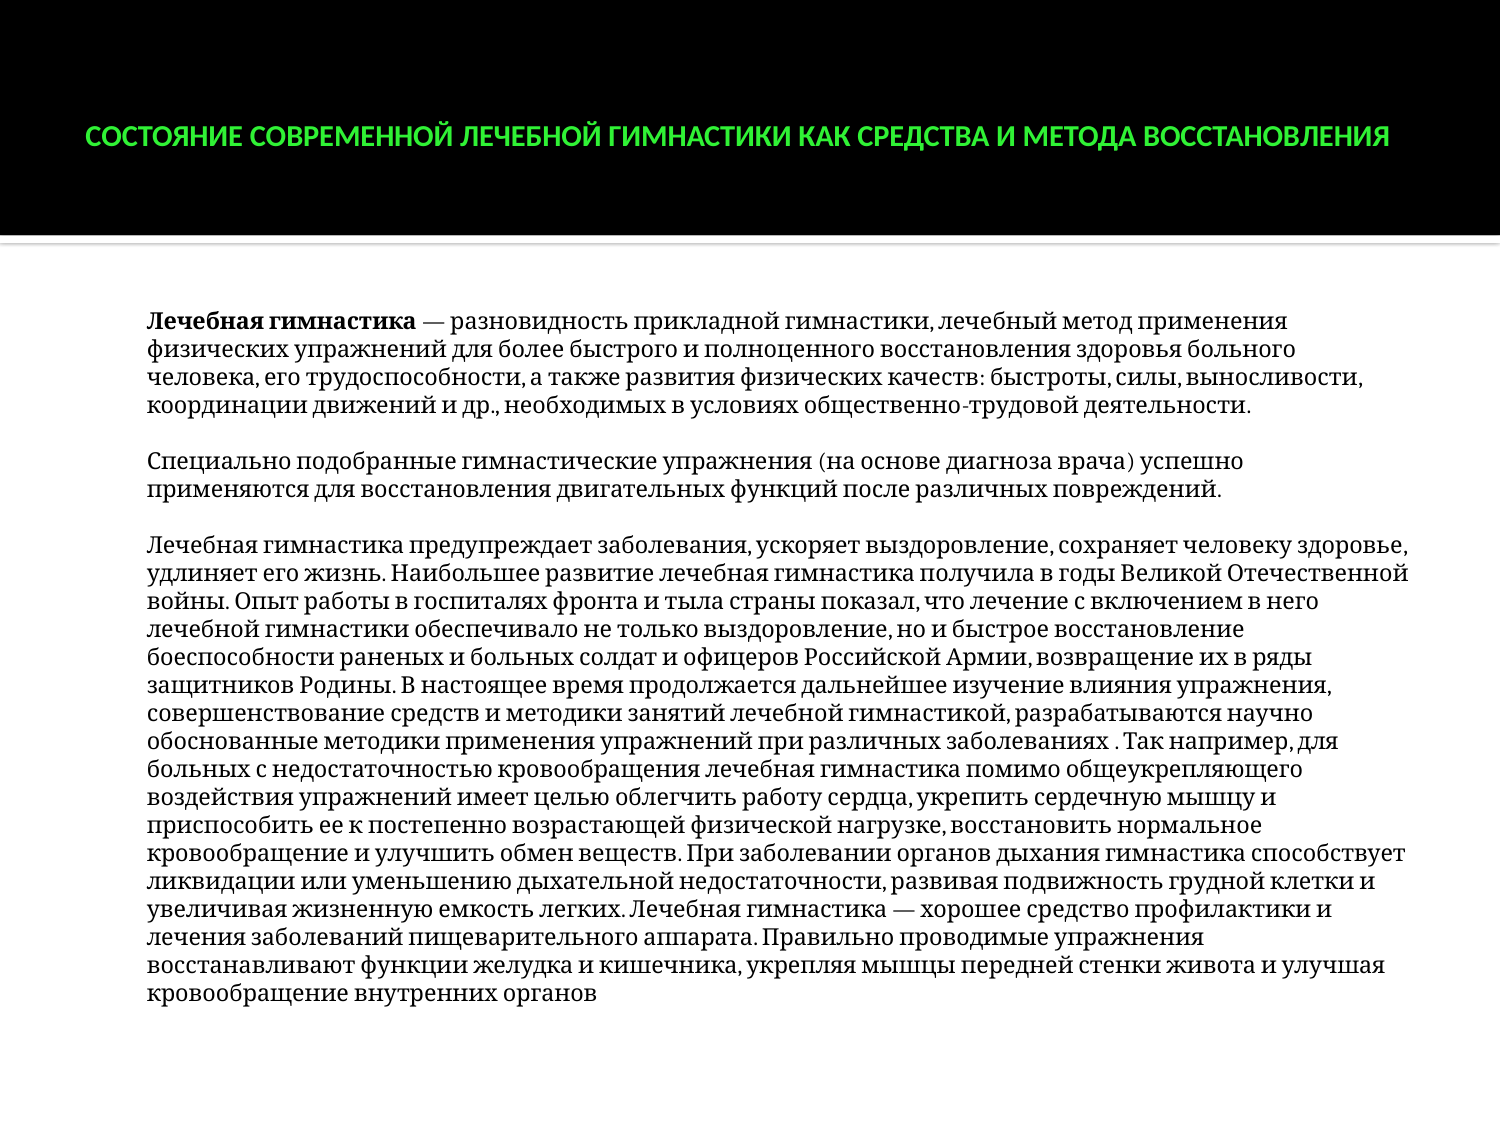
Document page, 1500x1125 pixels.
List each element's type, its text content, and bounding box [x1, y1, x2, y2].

list Лечебная гимнастика — разновидность прикладной гимнастики, лечебный метод применения физических упражнений для более быстрого и полноценного восстановления здоровья больного человека, его трудоспособности, а также развития физических качеств: быстроты, силы, выносливости, координации движений и др., необходимых в условиях общественно-трудовой деятельности. Специально подобранные гимнастические упражнения (на основе диагноза врача) успешно применяются для восстановления двигательных функций после различных повреждений. Лечебная гимнастика предупреждает заболевания, ускоряет выздоровление, сохраняет человеку здоровье, удлиняет его жизнь. Наибольшее развитие лечебная гимнастика получила в годы Великой Отечественной войны. Опыт работы в госпиталях фронта и тыла страны показал, что лечение с включением в него лечебной гимнастики обеспечивало не только выздоровление, но и быстрое восстановление боеспособности раненых и больных солдат и офицеров Российской Армии, возвращение их в ряды защитников Родины. В настоящее время продолжается дальнейшее изучение влияния упражнения, совершенствование средств и методики занятий лечебной гимнастикой, разрабатываются научно обоснованные методики применения упражнений при различных заболеваниях . Так например, для больных с недостаточностью кровообращения лечебная гимнастика помимо общеукрепляющего воздействия упражнений имеет целью облегчить работу сердца, укрепить сердечную мышцу и приспособить ее к постепенно возрастающей физической нагрузке, восстановить нормальное кровообращение и улучшить обмен веществ. При заболевании органов дыхания гимнастика способствует ликвидации или уменьшению дыхательной недостаточности, развивая подвижность грудной клетки и увеличивая жизненную емкость легких. Лечебная гимнастика — хорошее средство профилактики и лечения заболеваний пищеварительного аппарата. Правильно проводимые упражнения восстанавливают функции желудка и кишечника, укрепляя мышцы передней стенки живота и улучшая кровообращение внутренних органов [75, 291, 1425, 1050]
title Состояние современной лечебной гимнастики как средства и метода восстановления [70, 93, 1425, 231]
